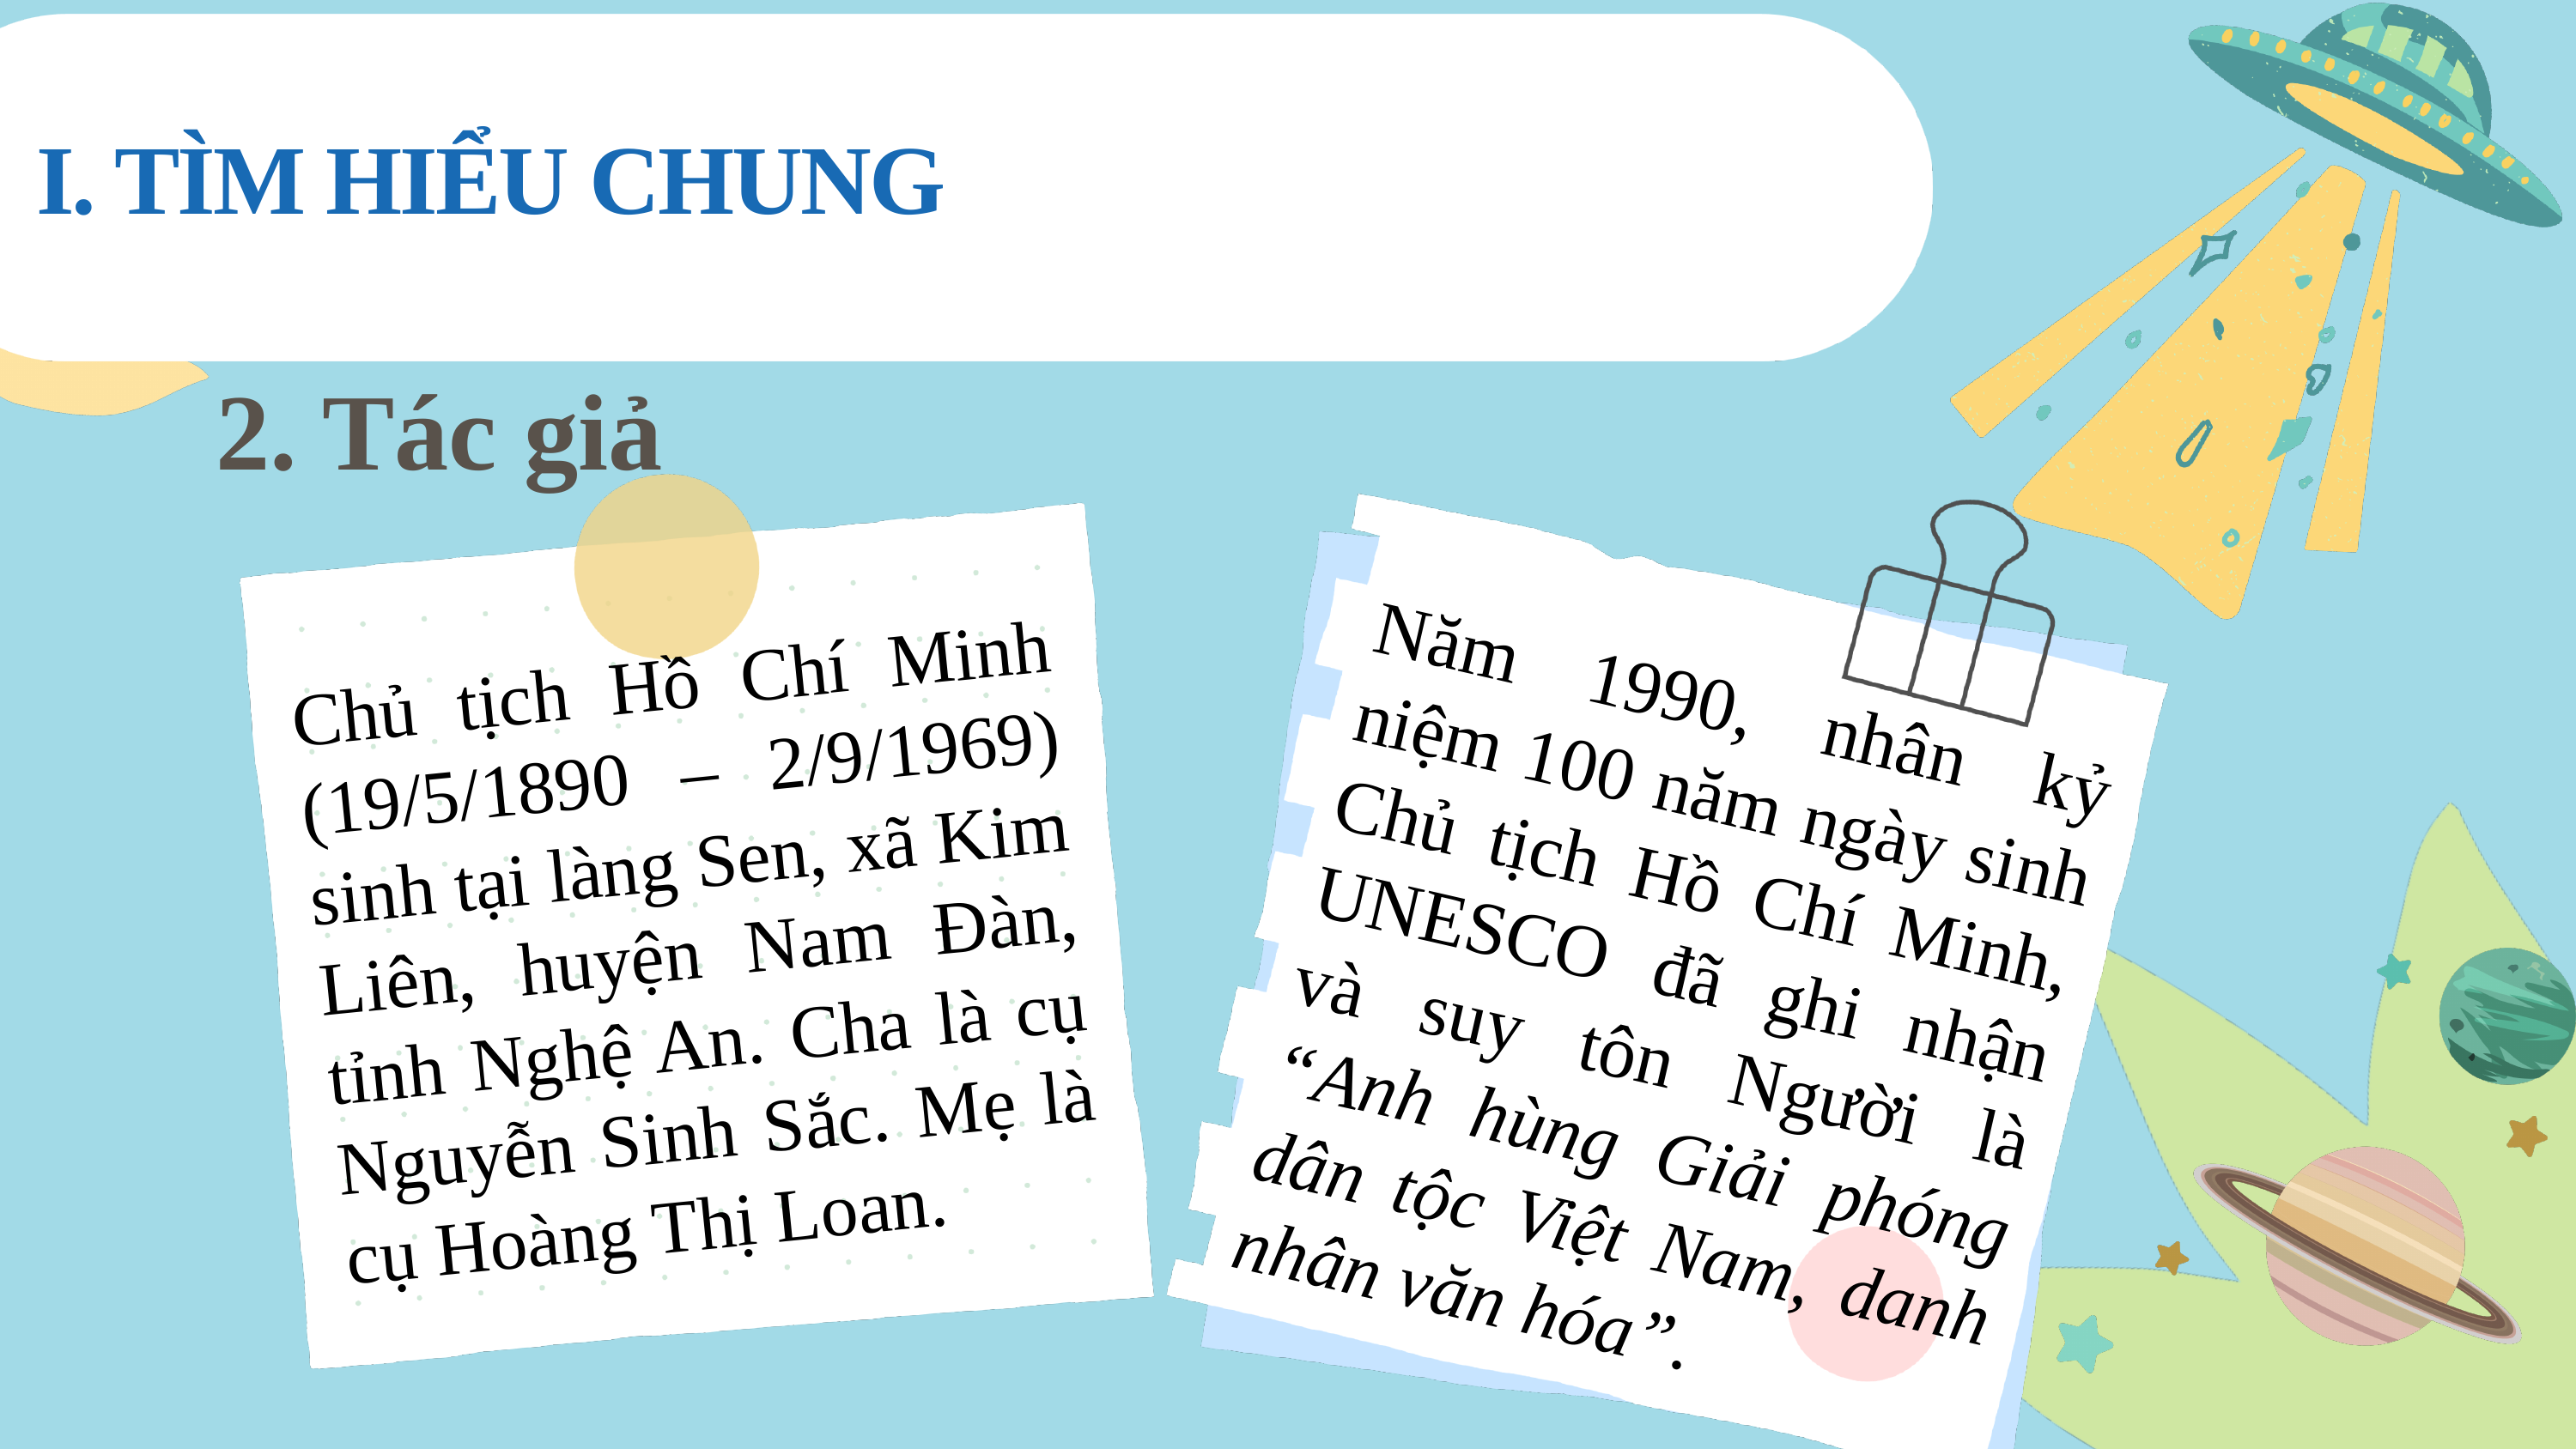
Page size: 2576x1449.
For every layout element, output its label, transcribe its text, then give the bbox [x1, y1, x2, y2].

text_box 2. Tác giả [123, 371, 1953, 492]
picture [0, 361, 206, 427]
picture [1157, 0, 2576, 1449]
picture [234, 433, 1157, 1369]
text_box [0, 14, 2190, 361]
